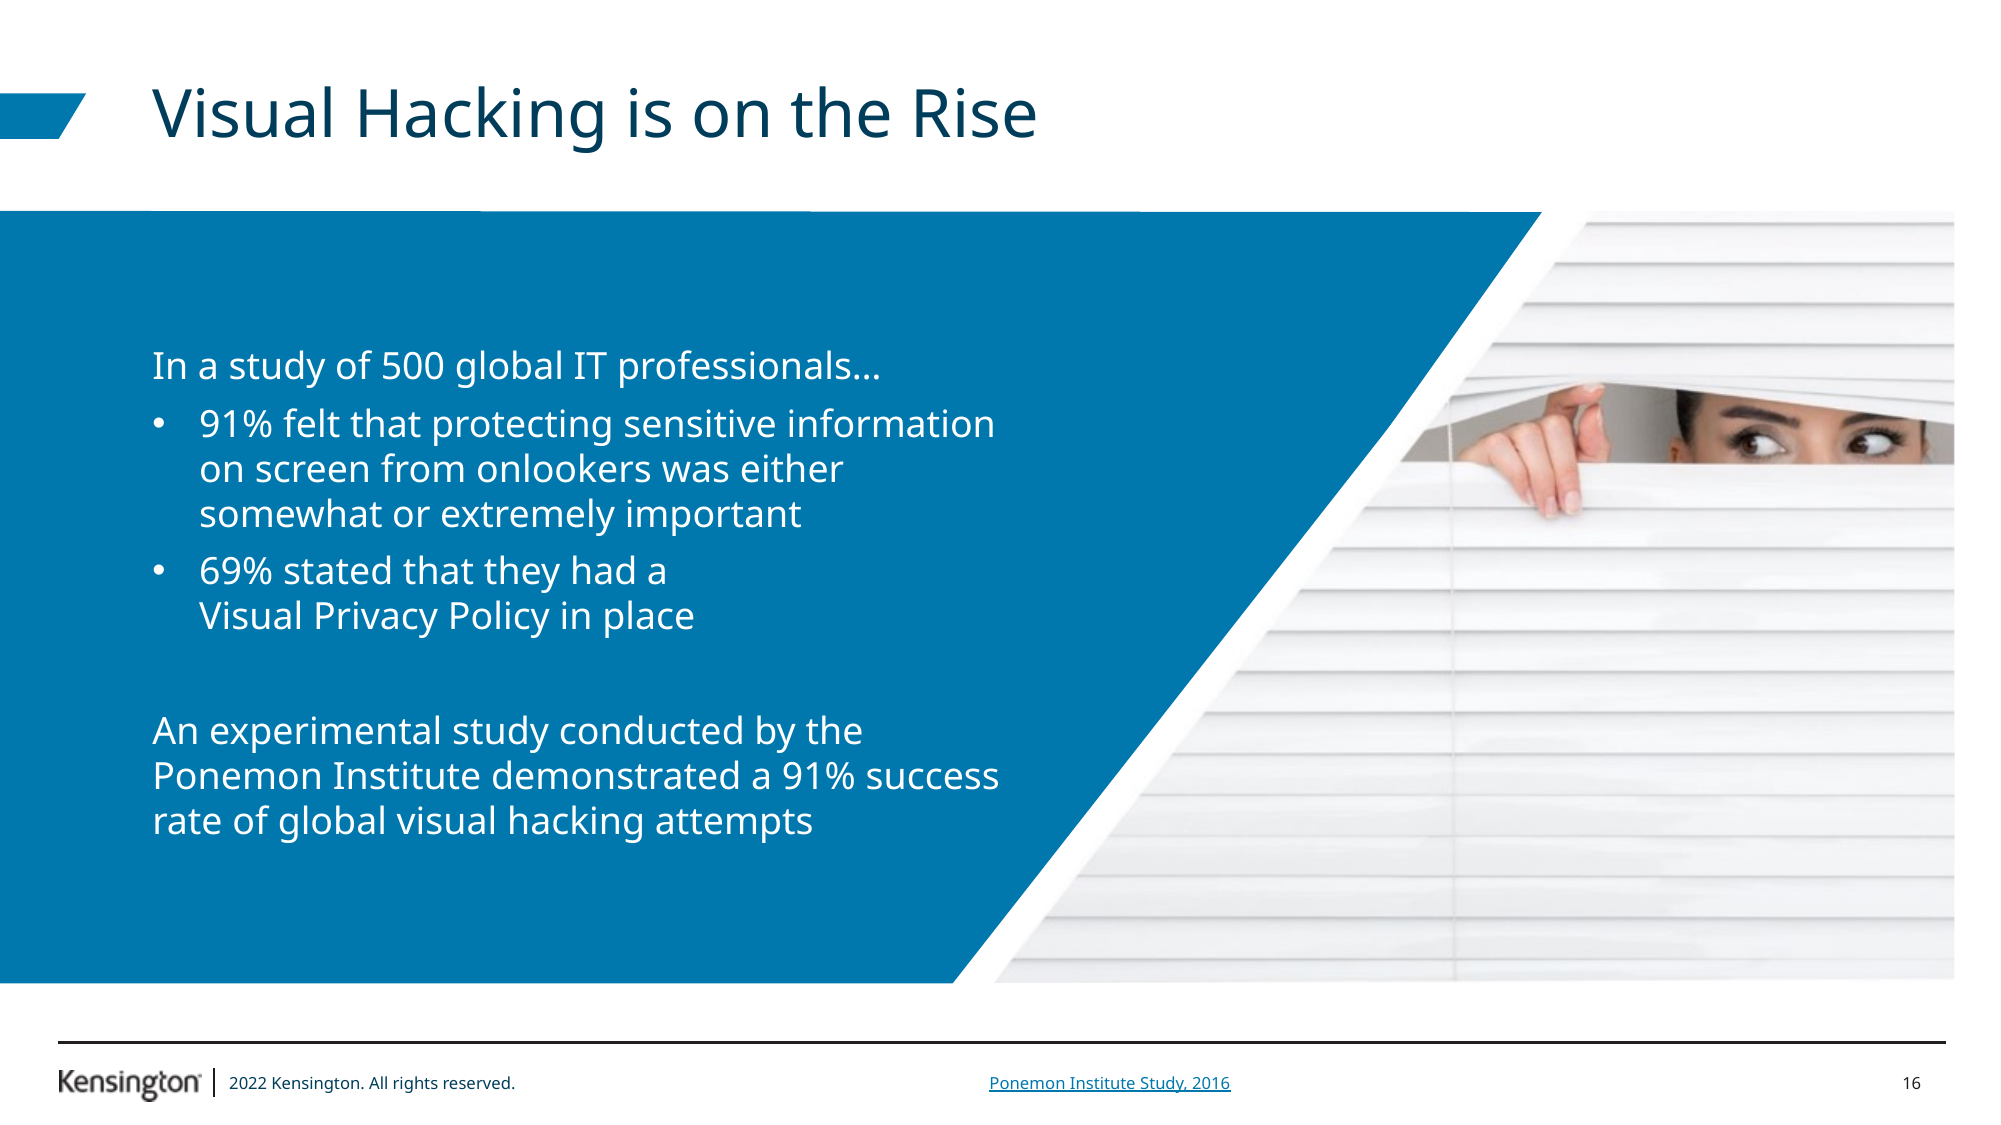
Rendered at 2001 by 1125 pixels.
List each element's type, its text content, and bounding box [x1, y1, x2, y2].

text_box Ponemon Institute Study, 2016 [958, 1065, 1262, 1103]
text_box [0, 209, 993, 985]
picture [59, 1070, 202, 1102]
text_box In a study of 500 global IT professionals… 91% felt that protecting sensitive information on screen from onlookers was either somewhat or extremely important 69% stated that they had a Visual Privacy Policy in place An experimental study conducted by the Ponemon Institute demonstrated a 91% success rate of global visual hacking attempts [137, 334, 993, 850]
picture [993, 210, 1955, 984]
title Visual Hacking is on the Rise [137, 59, 1863, 173]
